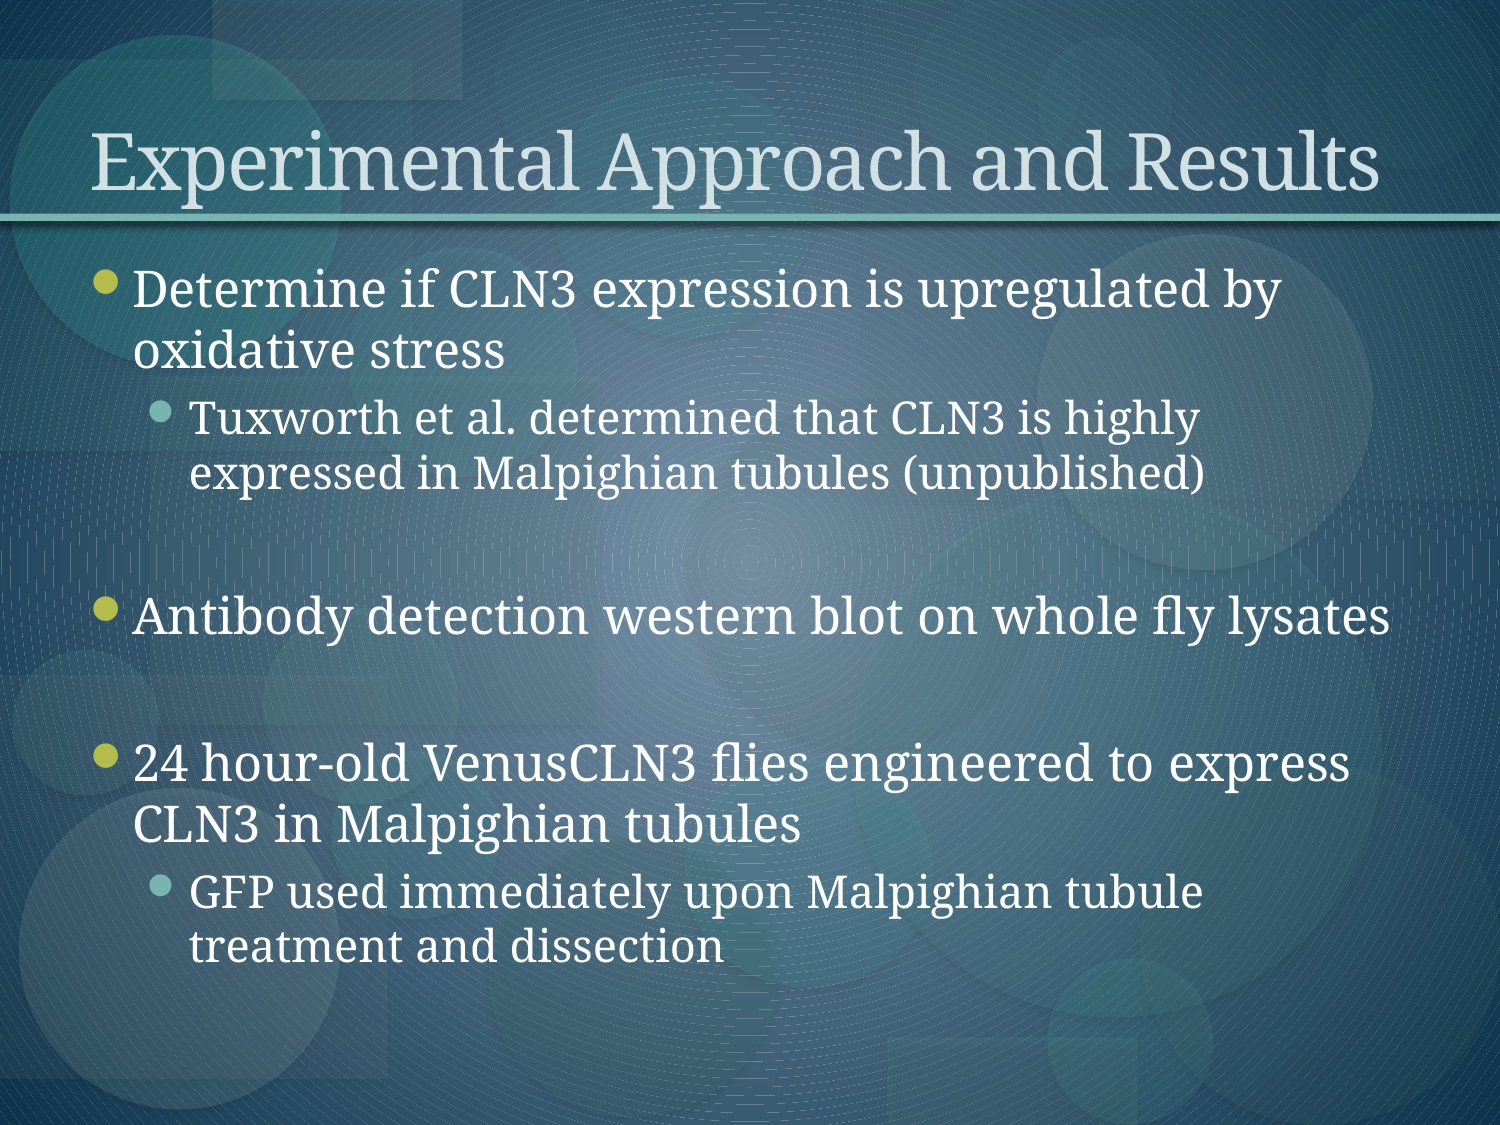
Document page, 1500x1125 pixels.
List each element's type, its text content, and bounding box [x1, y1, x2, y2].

list Determine if CLN3 expression is upregulated by oxidative stress Tuxworth et al. determined that CLN3 is highly expressed in Malpighian tubules (unpublished) Antibody detection western blot on whole fly lysates 24 hour-old VenusCLN3 flies engineered to express CLN3 in Malpighian tubules GFP used immediately upon Malpighian tubule treatment and dissection [75, 249, 1425, 1000]
title Experimental Approach and Results [75, 26, 1425, 214]
